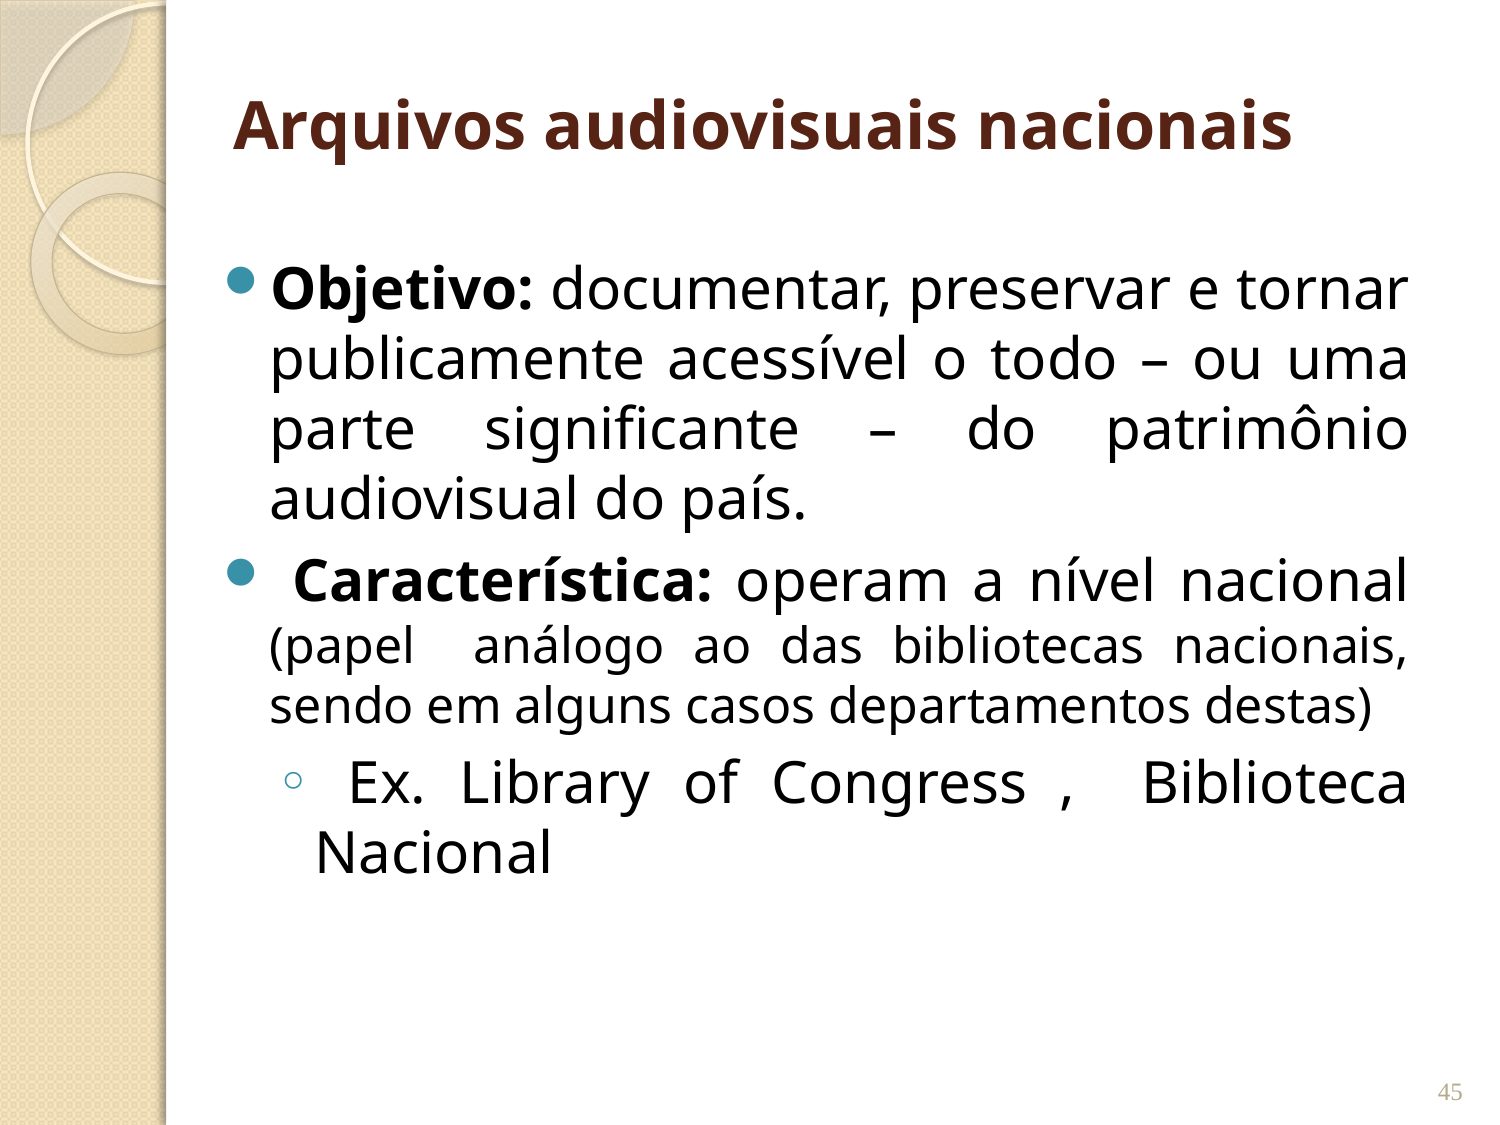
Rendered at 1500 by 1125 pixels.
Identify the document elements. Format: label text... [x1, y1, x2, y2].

title Arquivos audiovisuais nacionais [218, 50, 1338, 197]
slide_number 45 [1413, 1034, 1488, 1113]
list Objetivo: documentar, preservar e tornar publicamente acessível o todo – ou uma parte significante – do patrimônio audiovisual do país. Característica: operam a nível nacional (papel análogo ao das bibliotecas nacionais, sendo em alguns casos departamentos destas) Ex. Library of Congress , Biblioteca Nacional [194, 243, 1426, 1001]
